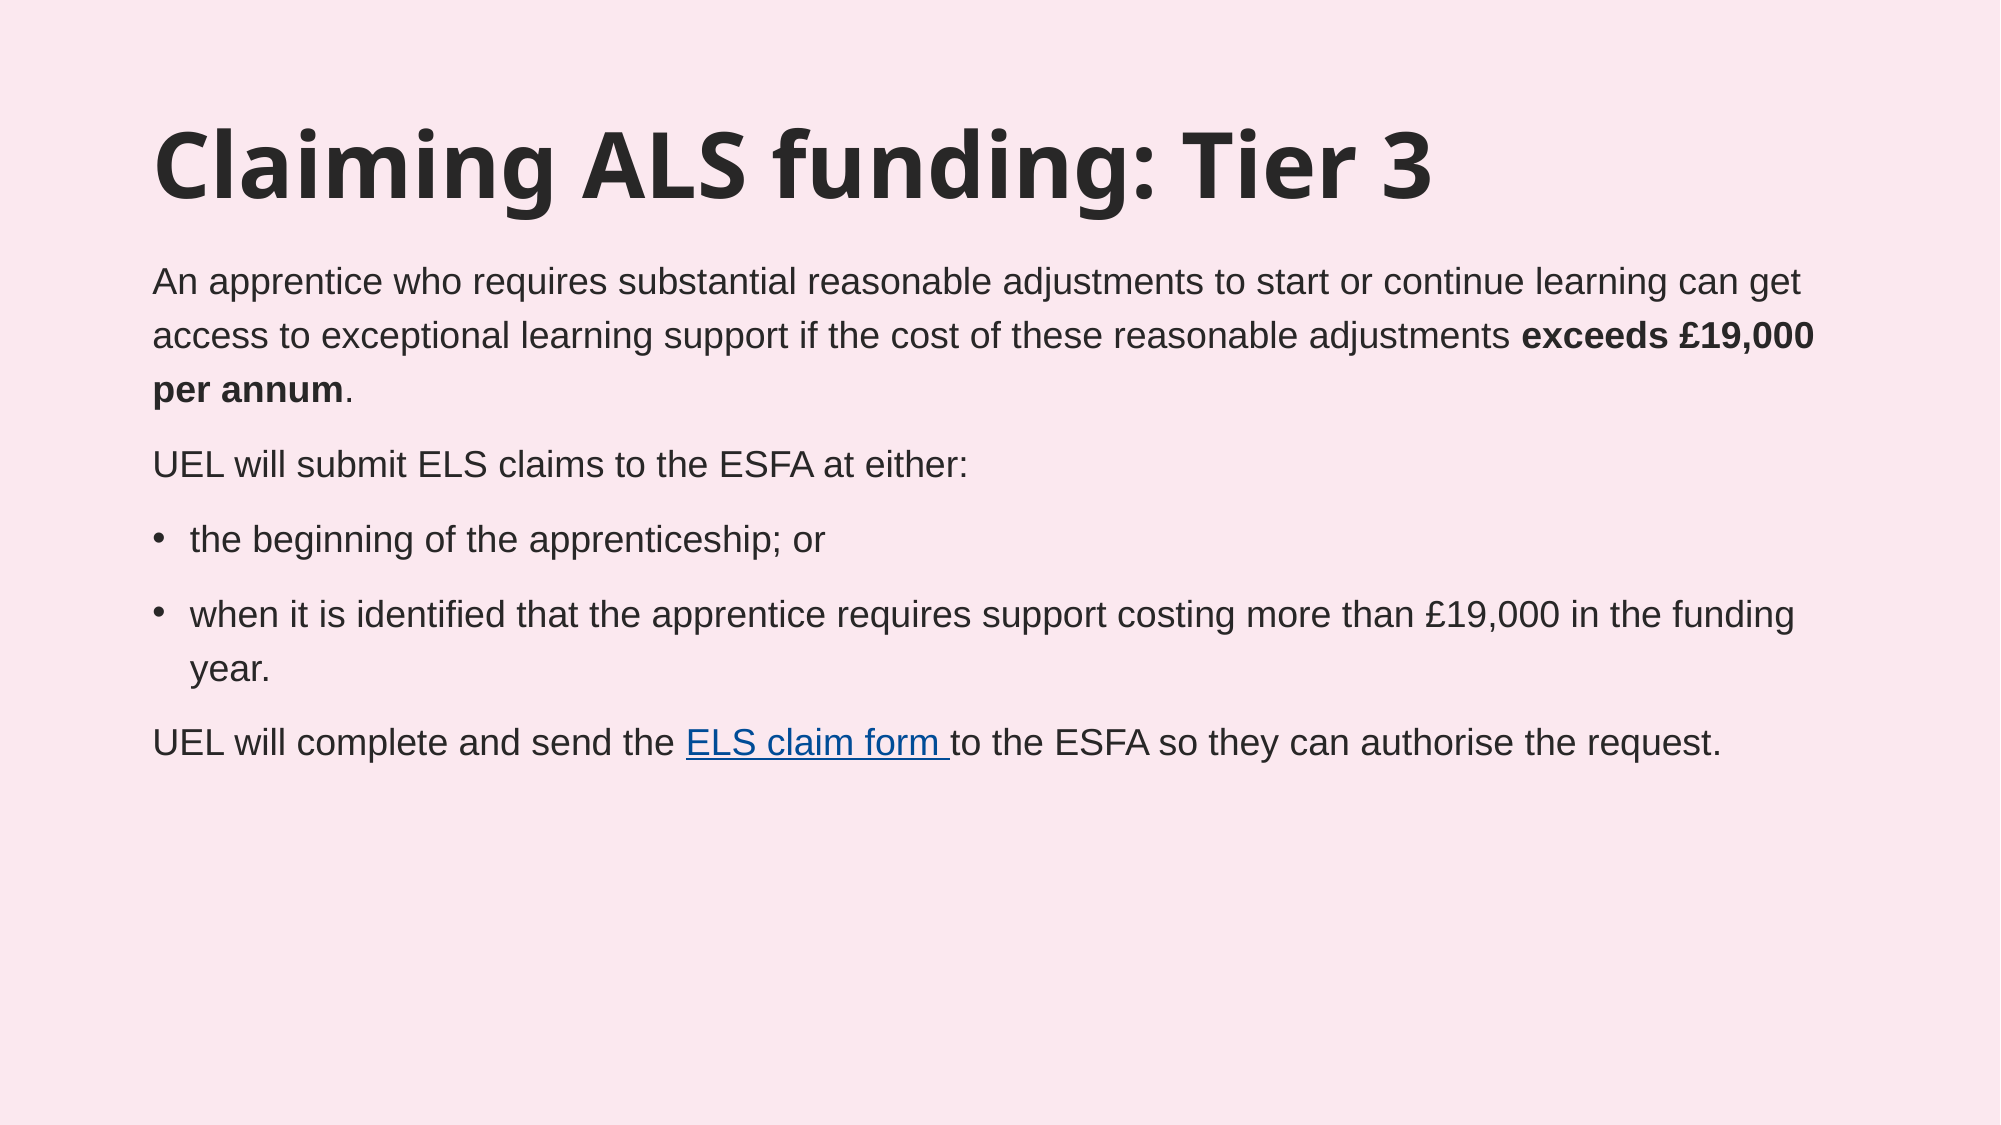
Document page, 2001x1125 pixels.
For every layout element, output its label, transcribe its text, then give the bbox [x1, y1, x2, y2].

list An apprentice who requires substantial reasonable adjustments to start or continue learning can get access to exceptional learning support if the cost of these reasonable adjustments exceeds £19,000 per annum. UEL will submit ELS claims to the ESFA at either: the beginning of the apprenticeship; or when it is identified that the apprentice requires support costing more than £19,000 in the funding year. UEL will complete and send the ELS claim form to the ESFA so they can authorise the request. [137, 240, 1863, 1066]
title Claiming ALS funding: Tier 3 [137, 59, 1863, 240]
